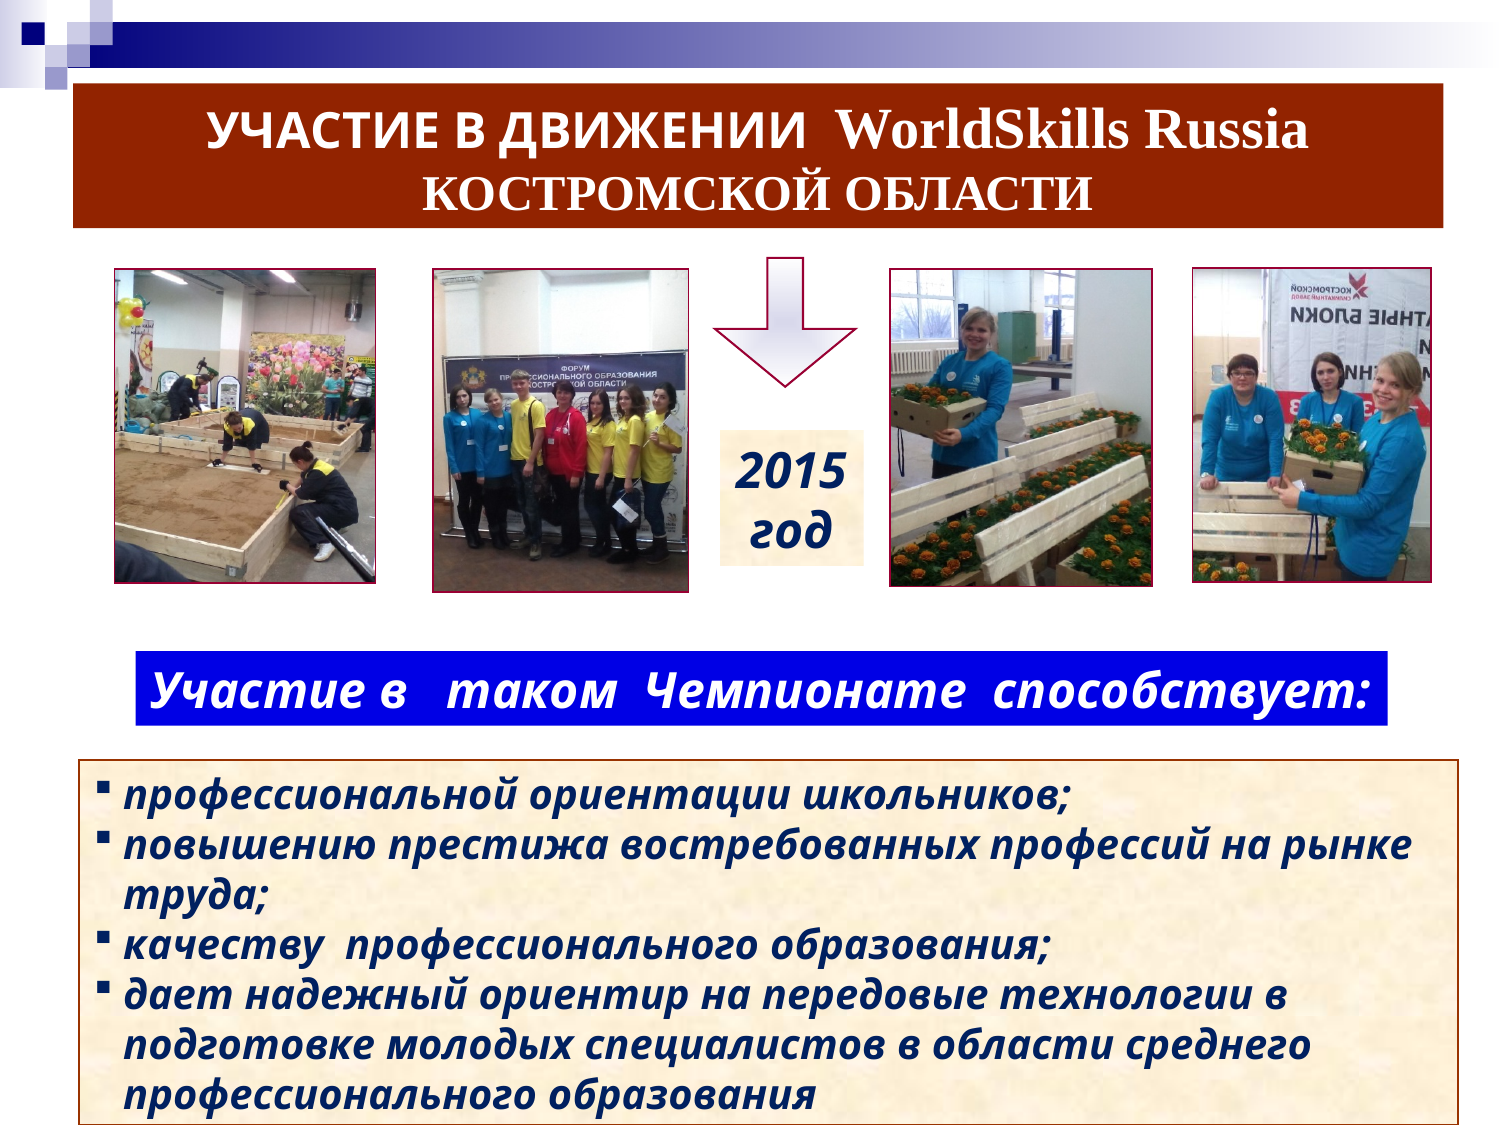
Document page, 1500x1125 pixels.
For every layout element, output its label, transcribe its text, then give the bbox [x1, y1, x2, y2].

text_box профессиональной ориентации школьников; повышению престижа востребованных профессий на рынке труда; качеству профессионального образования; дает надежный ориентир на передовые технологии в подготовке молодых специалистов в области среднего профессионального образования [79, 760, 1459, 1125]
picture [890, 269, 1152, 587]
picture [433, 269, 688, 592]
picture [1192, 268, 1431, 582]
text_box [714, 257, 856, 387]
picture [114, 269, 376, 583]
text_box 2015 год [720, 430, 864, 566]
text_box УЧАСТИЕ В ДВИЖЕНИИ WorldSkills Russia КОСТРОМСКОЙ ОБЛАСТИ [73, 83, 1444, 229]
text_box Участие в таком Чемпионате способствует: [135, 651, 1388, 726]
